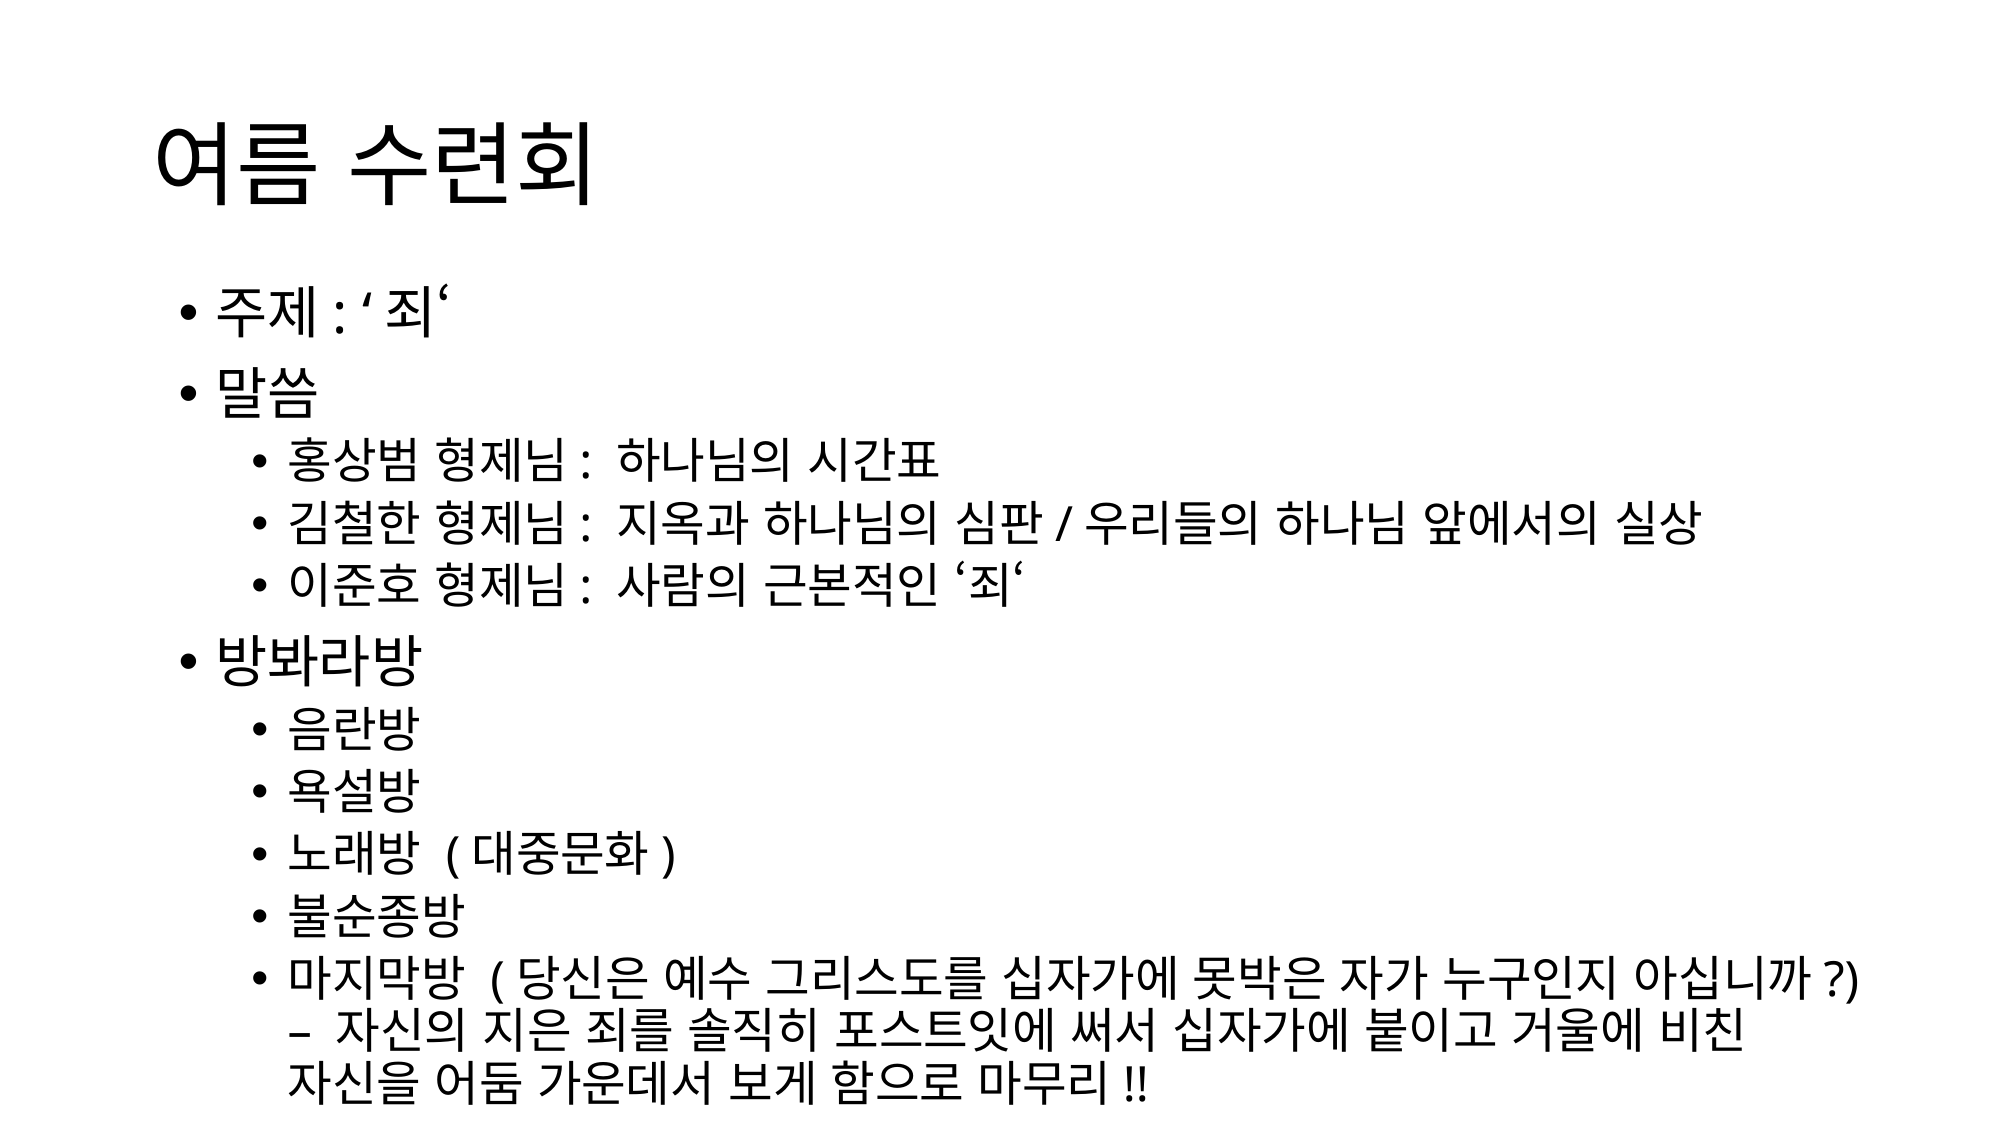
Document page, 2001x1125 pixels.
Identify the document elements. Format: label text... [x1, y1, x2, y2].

title 여름 수련회 [137, 59, 1863, 278]
list 주제: ‘죄‘ 말씀 홍상범 형제님: 하나님의 시간표 김철한 형제님: 지옥과 하나님의 심판/우리들의 하나님 앞에서의 실상 이준호 형제님: 사람의 근본적인 ‘죄‘ 방봐라방 음란방 욕설방 노래방 (대중문화) 불순종방 마지막방 (당신은 예수 그리스도를 십자가에 못박은 자가 누구인지 아십니까?) – 자신의 지은 죄를 솔직히 포스트잇에 써서 십자가에 붙이고 거울에 비친 자신을 어둠 가운데서 보게 함으로 마무리!! [163, 277, 1889, 1125]
